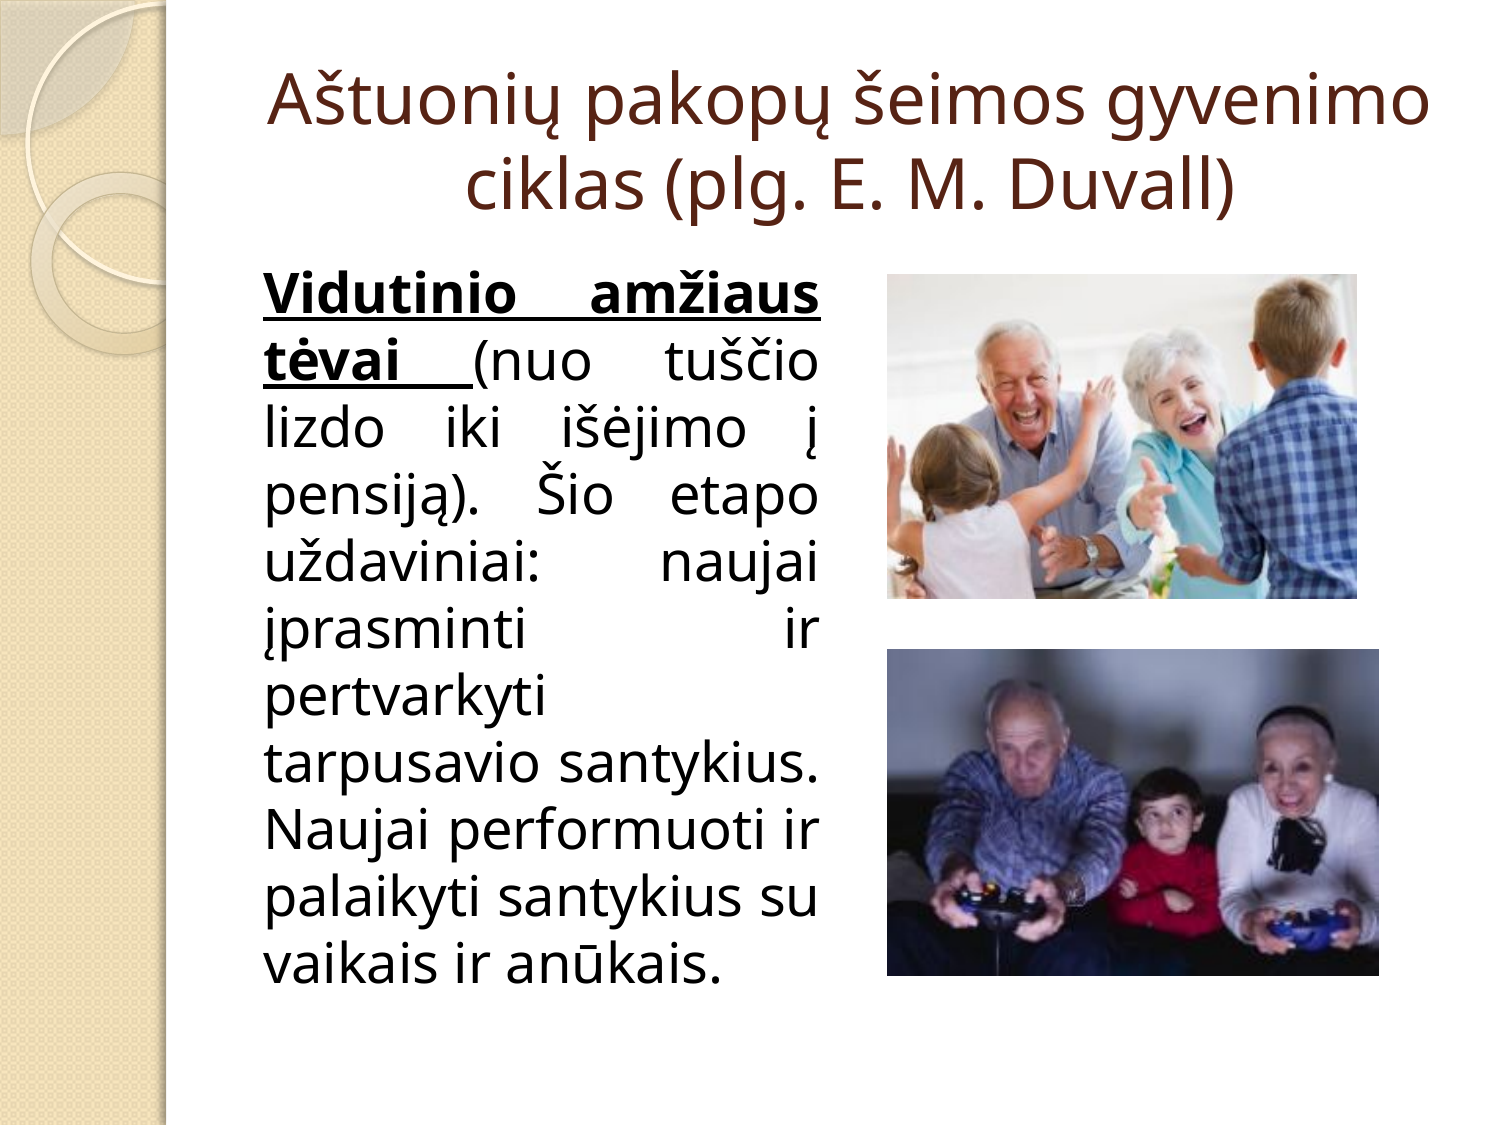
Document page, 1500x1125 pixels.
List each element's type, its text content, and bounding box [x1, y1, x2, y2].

title Aštuonių pakopų šeimos gyvenimo ciklas (plg. E. M. Duvall) [235, 45, 1466, 233]
picture [887, 649, 1379, 976]
list Vidutinio amžiaus tėvai (nuo tuščio lizdo iki išėjimo į pensiją). Šio etapo uždaviniai: naujai įprasminti ir pertvarkyti tarpusavio santykius. Naujai performuoti ir palaikyti santykius su vaikais ir anūkais. [235, 249, 836, 1015]
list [887, 274, 1357, 599]
